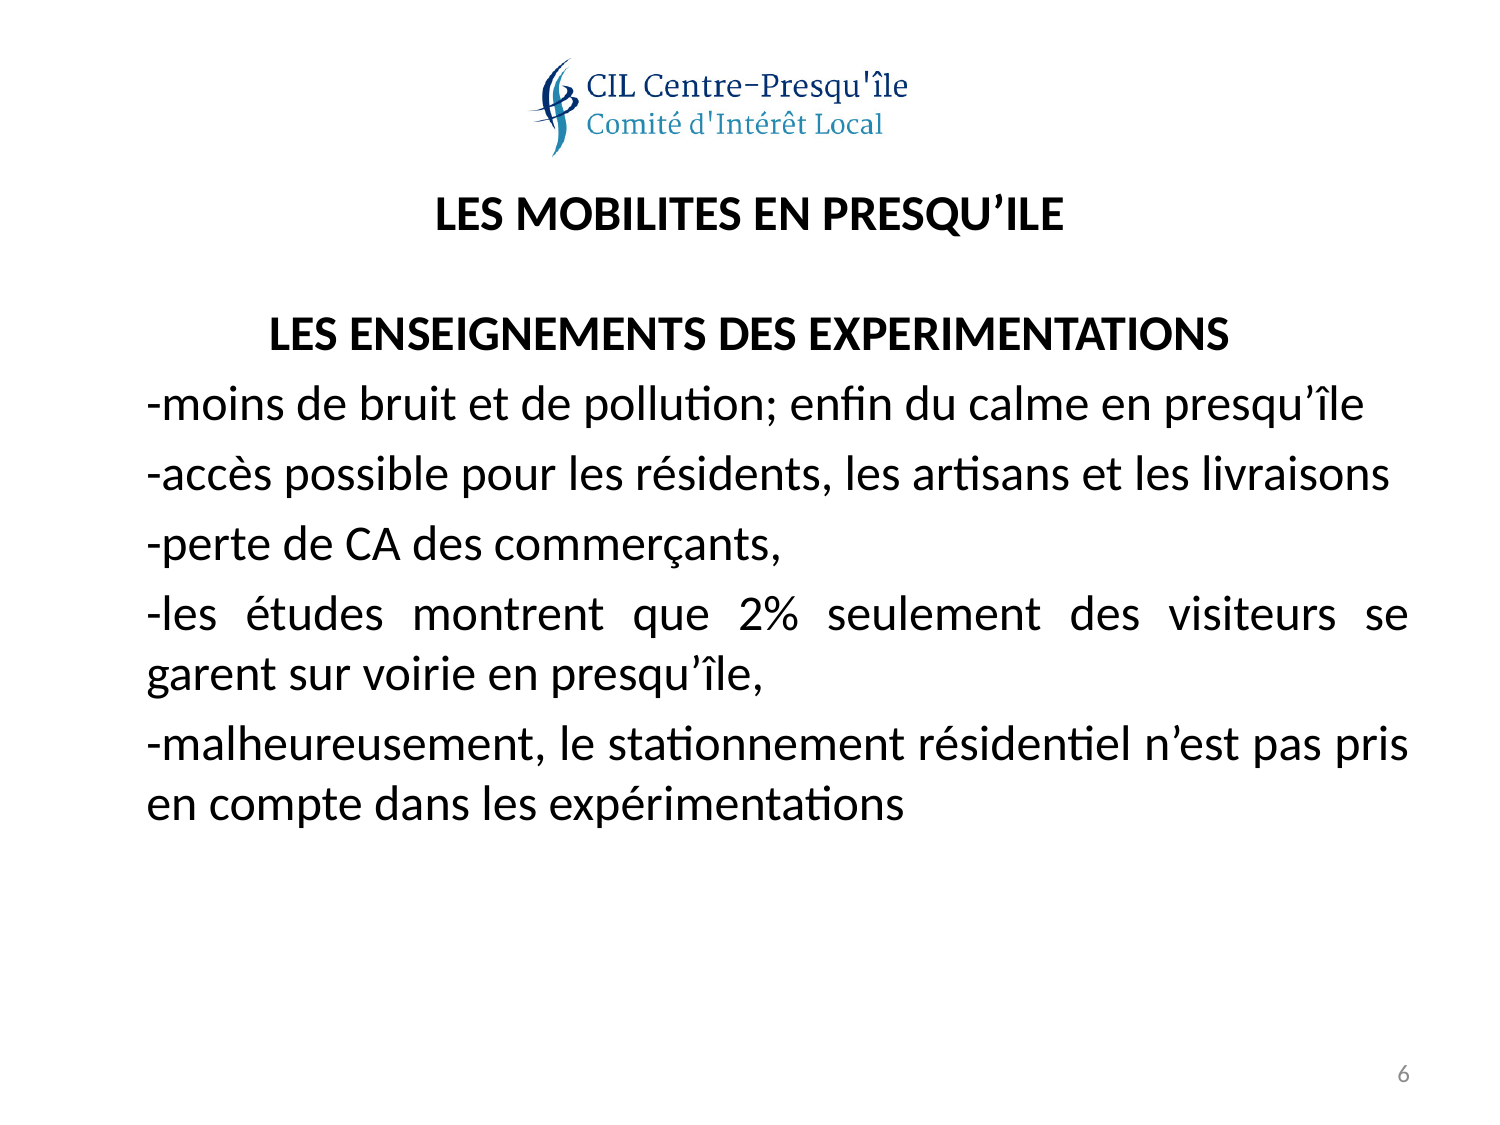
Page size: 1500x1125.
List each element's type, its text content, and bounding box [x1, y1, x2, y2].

list LES ENSEIGNEMENTS DES EXPERIMENTATIONS -moins de bruit et de pollution; enfin du calme en presqu’île -accès possible pour les résidents, les artisans et les livraisons -perte de CA des commerçants, -les études montrent que 2% seulement des visiteurs se garent sur voirie en presqu’île, -malheureusement, le stationnement résidentiel n’est pas pris en compte dans les expérimentations [75, 292, 1425, 1055]
title LES MOBILITES EN PRESQU’ILE [75, 172, 1425, 292]
picture [527, 58, 908, 159]
slide_number 6 [1074, 1042, 1425, 1103]
